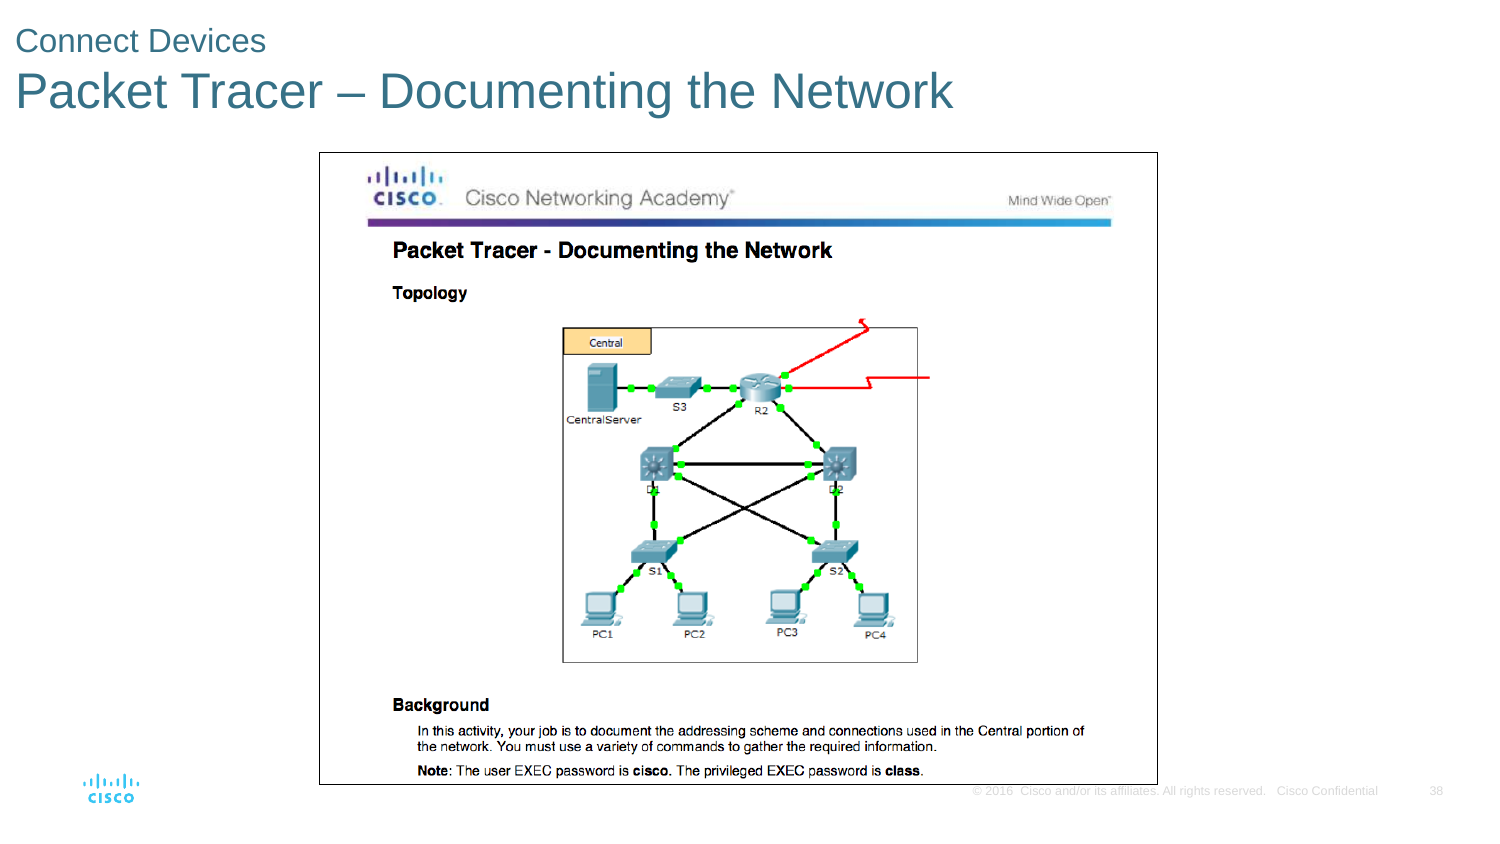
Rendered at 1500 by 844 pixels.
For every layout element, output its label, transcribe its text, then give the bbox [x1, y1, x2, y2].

title Connect Devices Packet Tracer – Documenting the Network [0, 6, 1008, 131]
picture [319, 151, 1158, 785]
